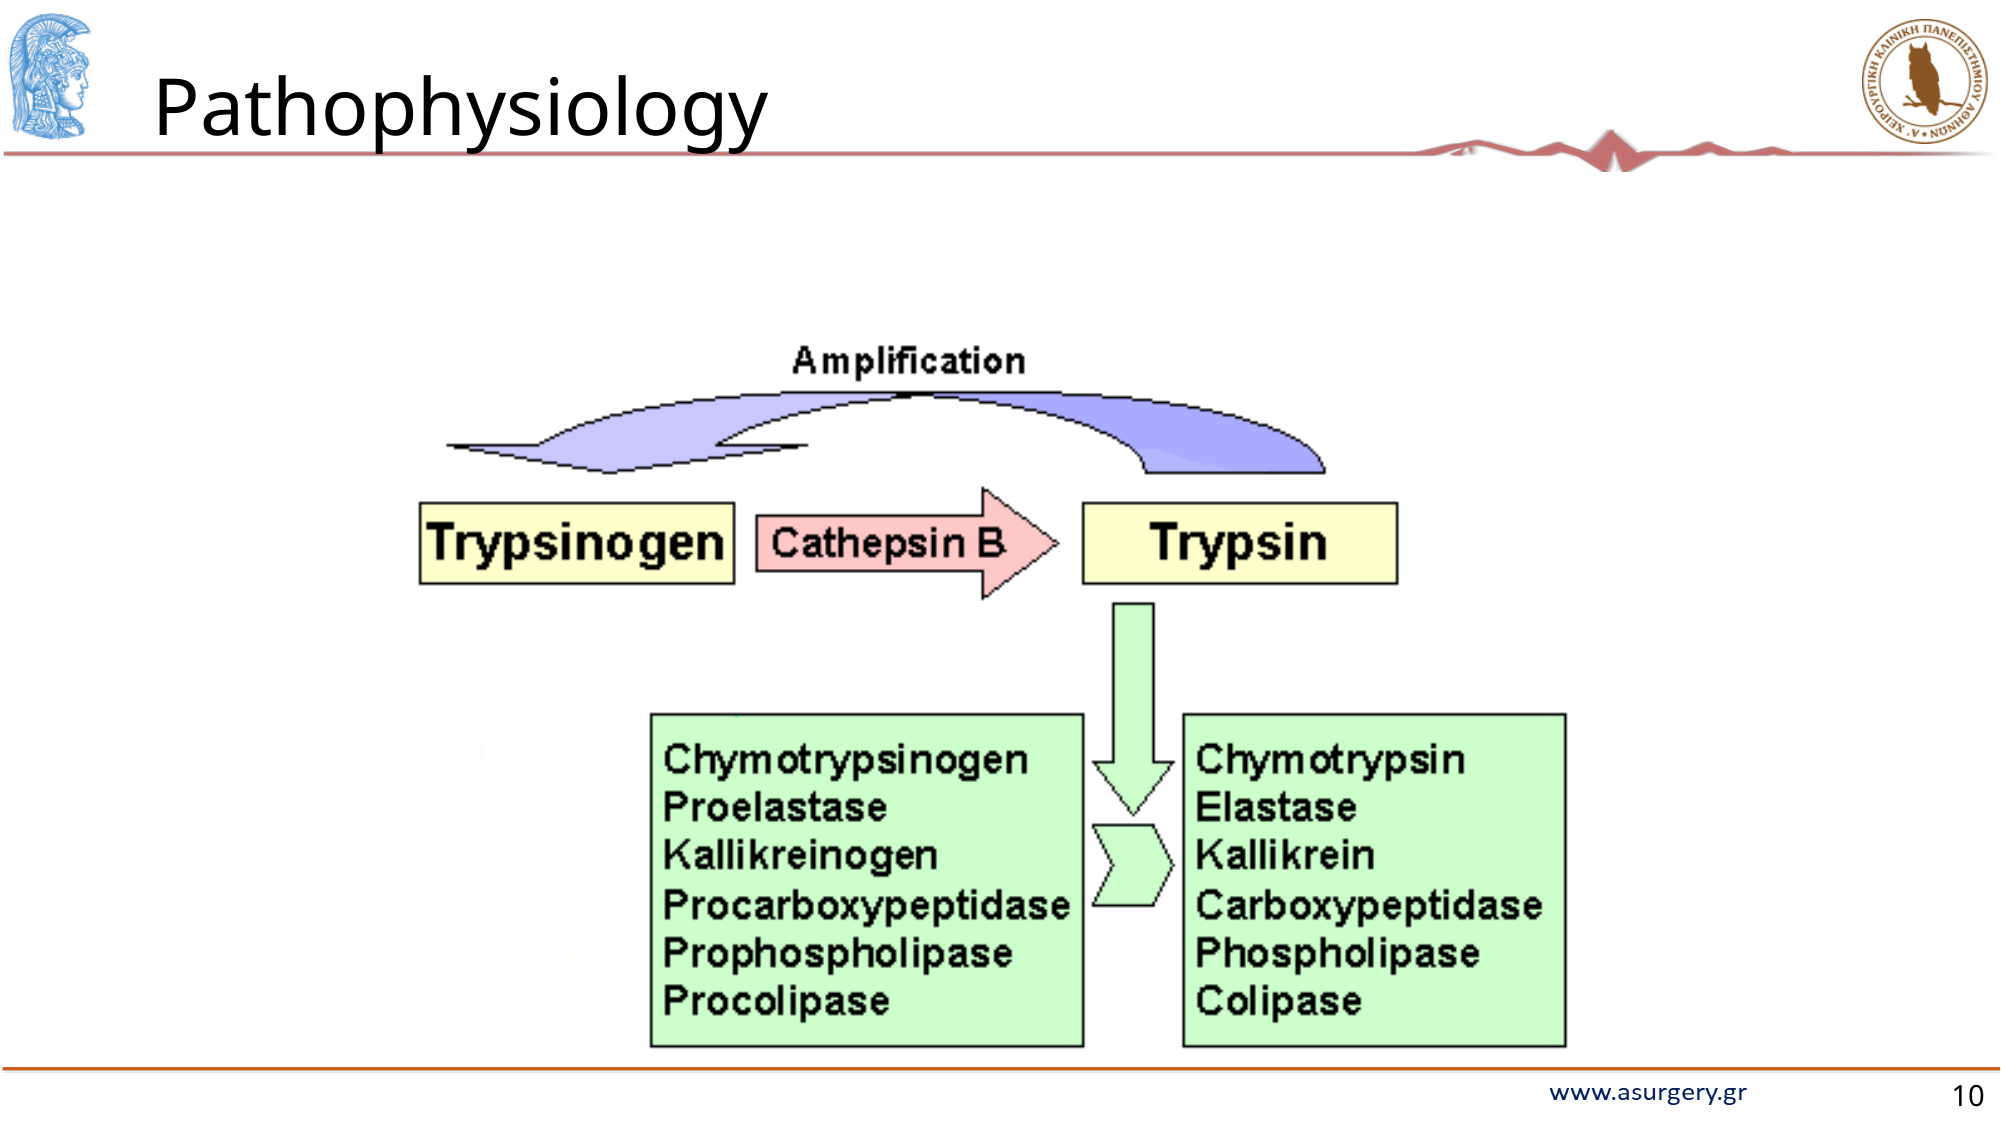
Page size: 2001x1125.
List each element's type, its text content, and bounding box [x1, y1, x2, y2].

picture [0, 0, 2000, 172]
title Pathophysiology [137, 59, 1863, 161]
picture [387, 324, 1575, 1061]
picture [0, 1064, 2001, 1125]
slide_number 10 [1909, 1072, 2000, 1123]
